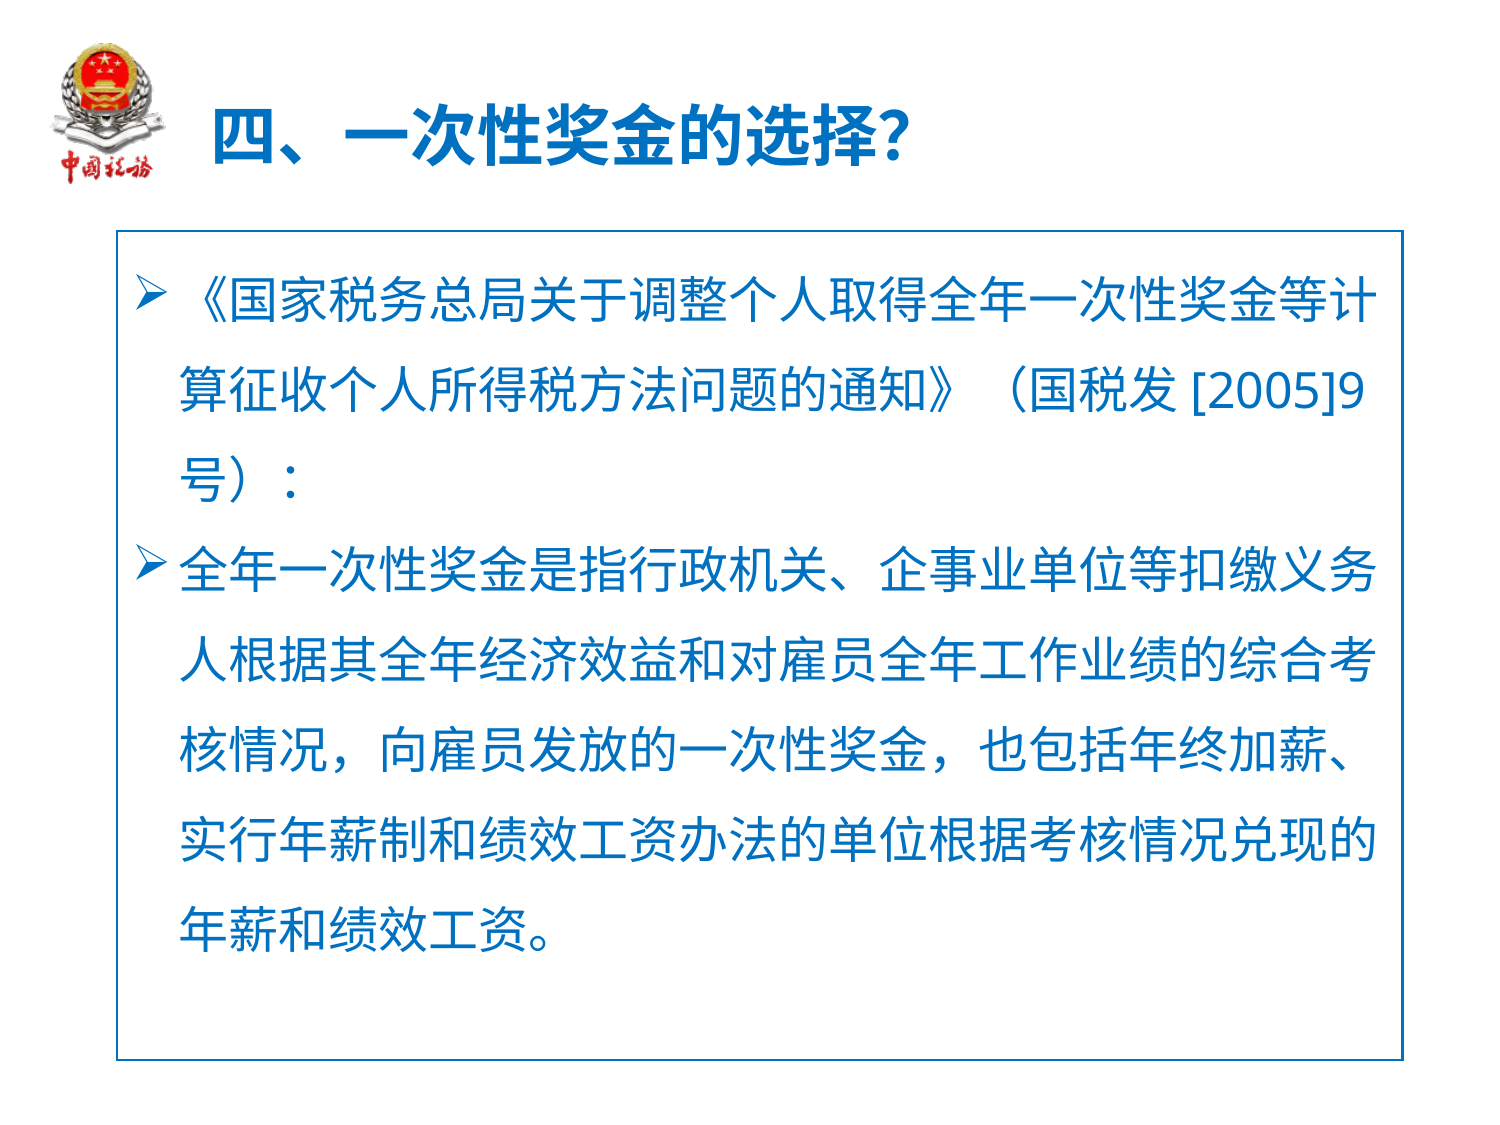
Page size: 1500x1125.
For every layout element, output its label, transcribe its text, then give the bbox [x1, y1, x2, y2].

text_box 四、一次性奖金的选择？ [195, 67, 1373, 161]
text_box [117, 231, 1403, 1060]
picture [22, 33, 188, 194]
